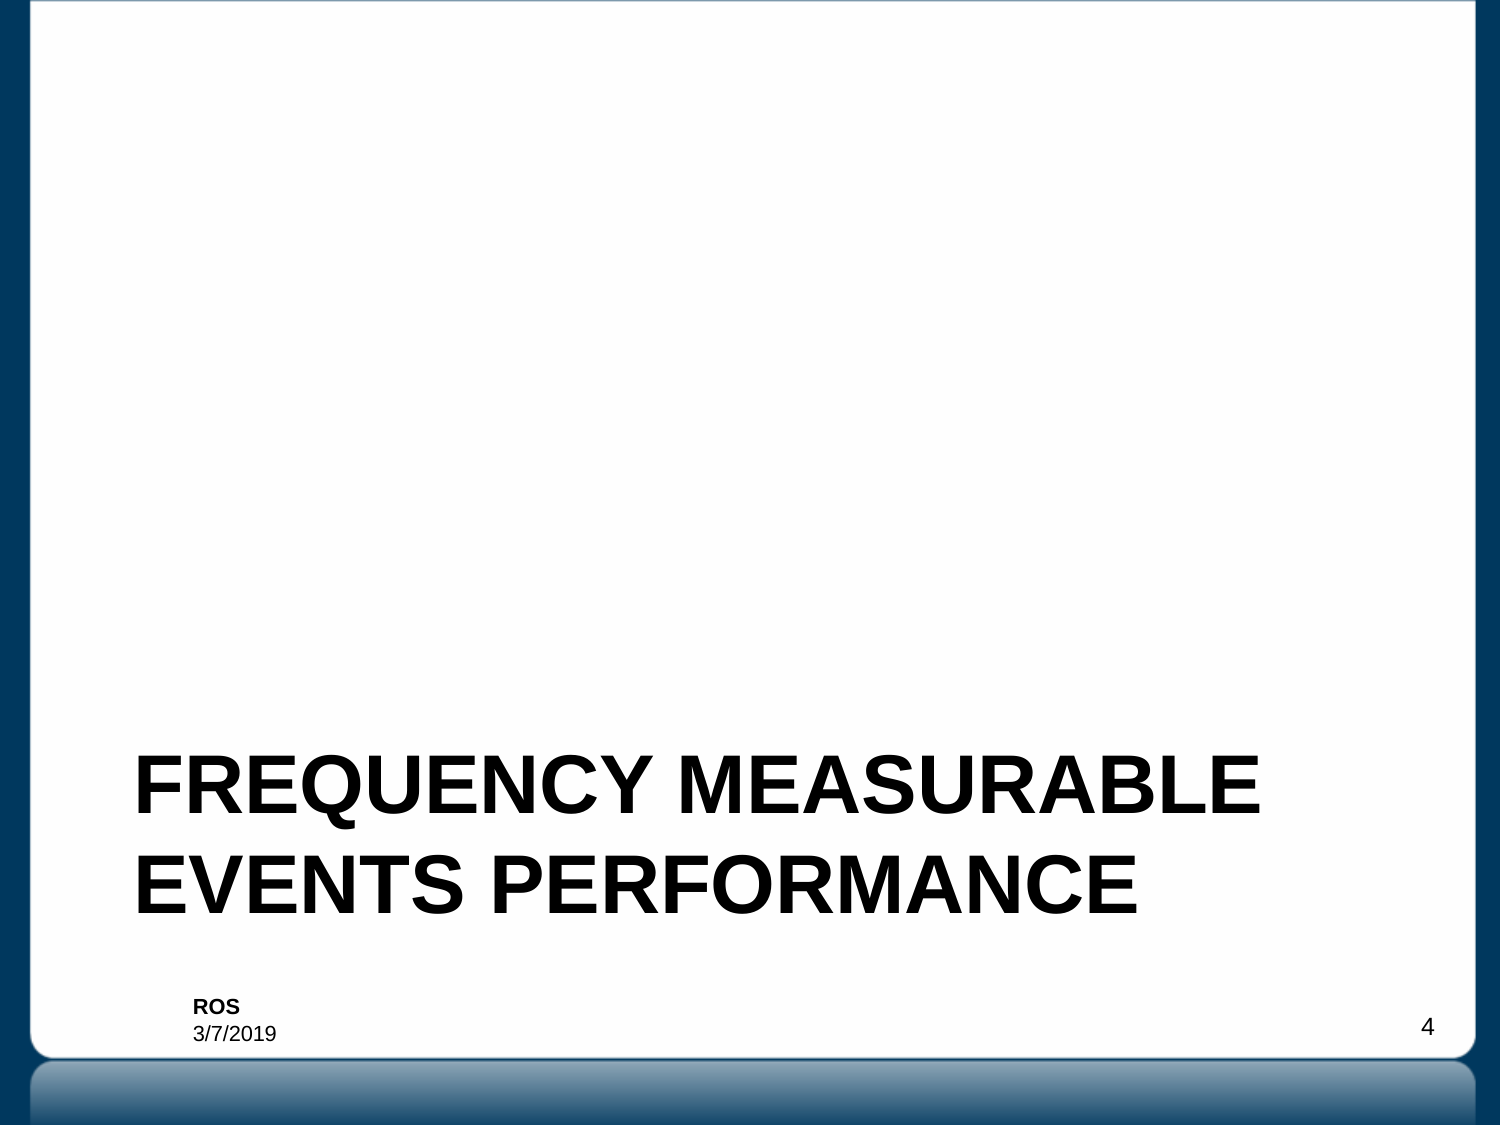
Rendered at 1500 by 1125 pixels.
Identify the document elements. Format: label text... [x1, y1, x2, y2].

picture [0, 0, 1500, 1125]
title Frequency Measurable Events Performance [118, 722, 1394, 947]
